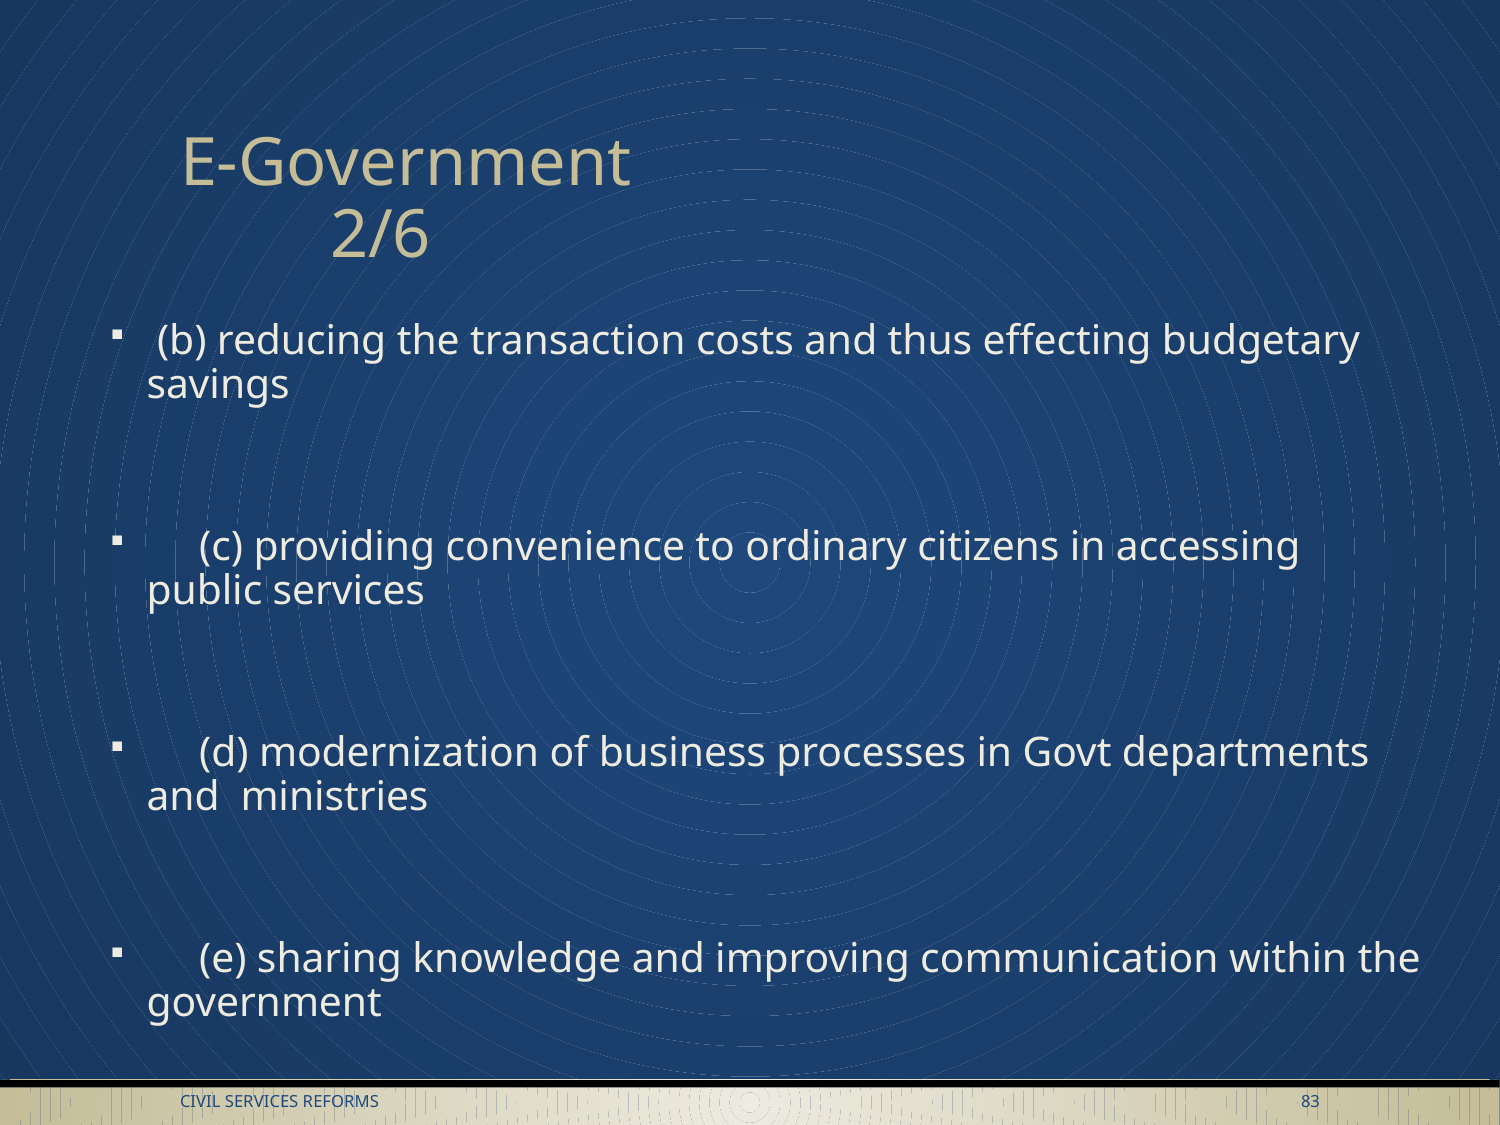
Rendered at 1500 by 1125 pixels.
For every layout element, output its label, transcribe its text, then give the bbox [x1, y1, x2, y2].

slide_number 83 [1256, 1083, 1336, 1122]
footer Civil Services Reforms [165, 1083, 1046, 1122]
title E-Government 2/6 [165, 76, 1335, 279]
list (b) reducing the transaction costs and thus effecting budgetary savings (c) providing convenience to ordinary citizens in accessing public services (d) modernization of business processes in Govt departments and ministries (e) sharing knowledge and improving communication within the government [87, 311, 1438, 1038]
